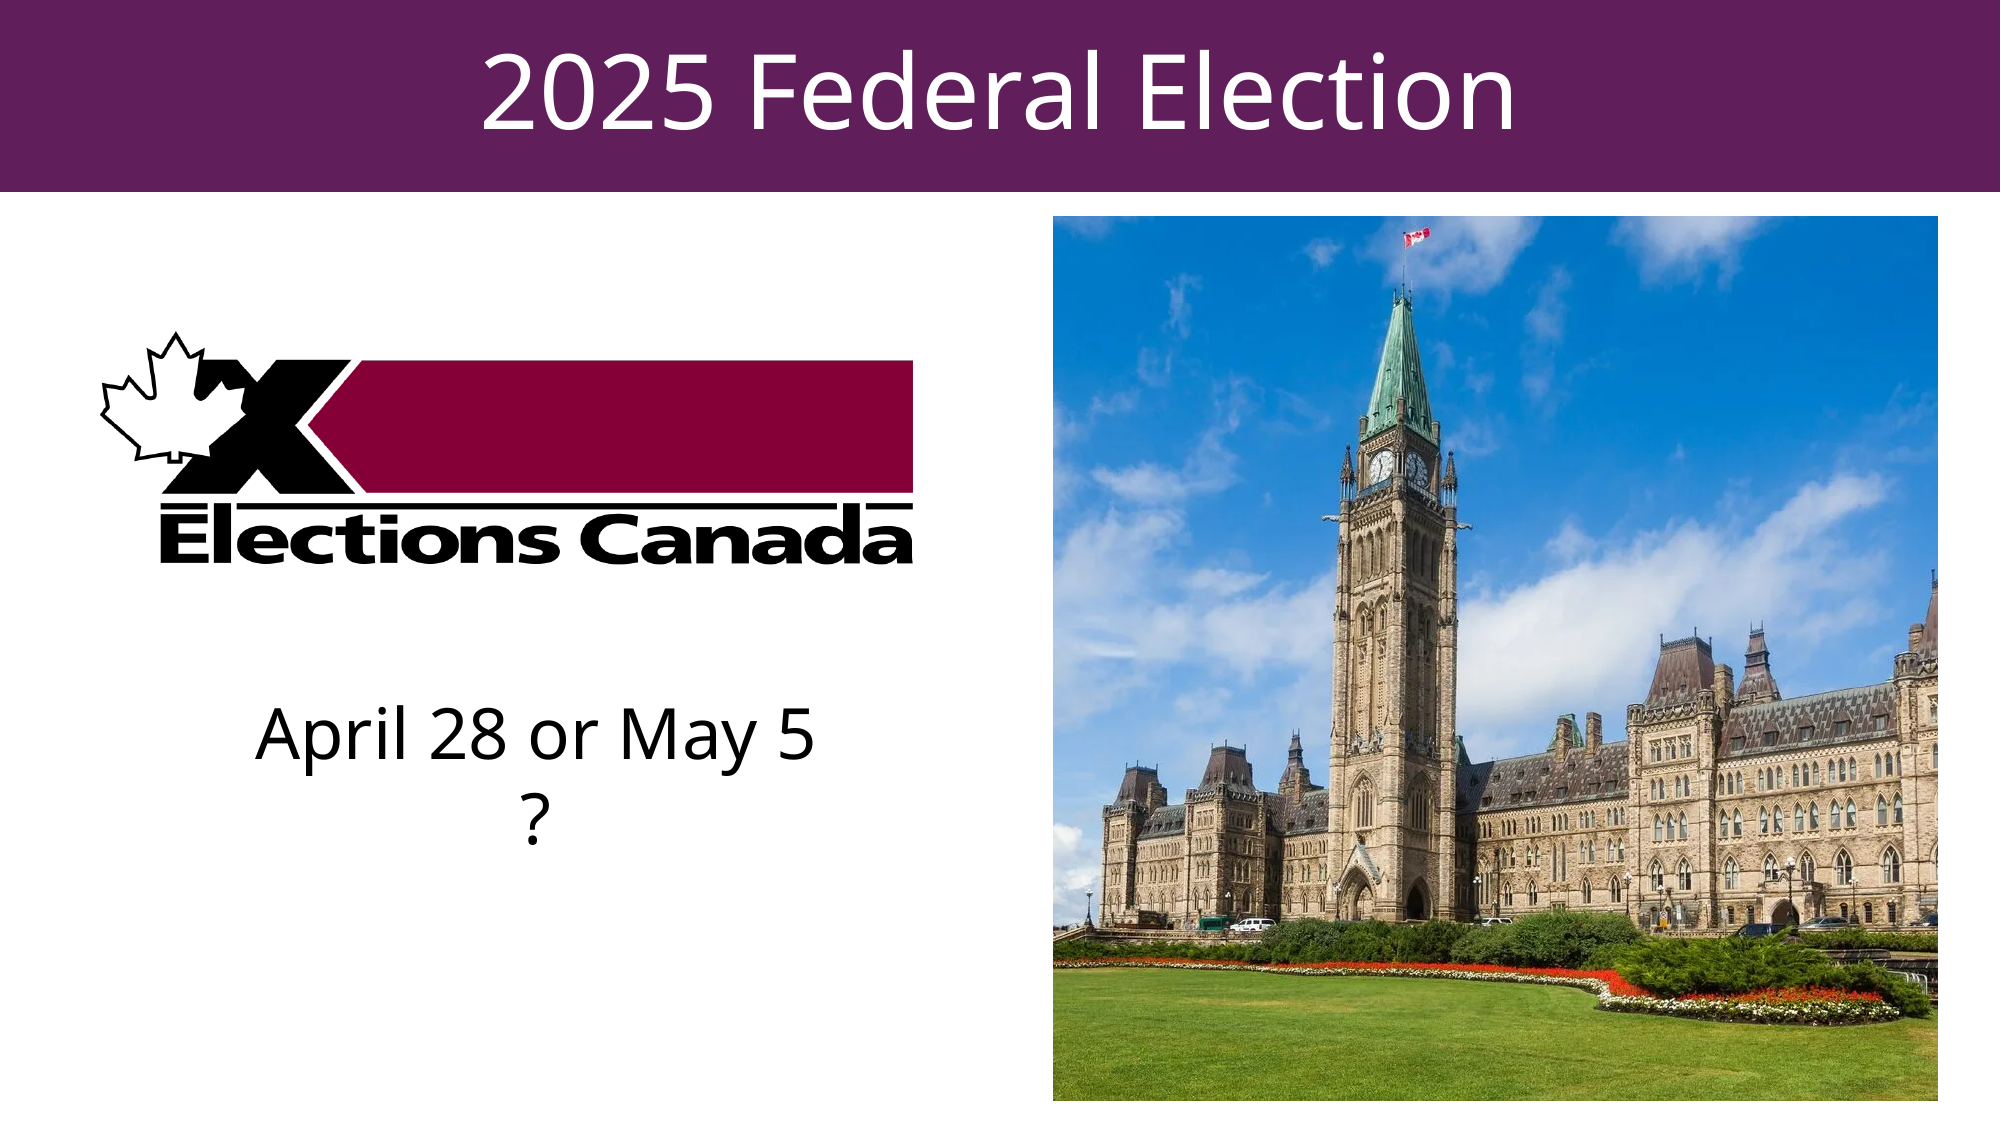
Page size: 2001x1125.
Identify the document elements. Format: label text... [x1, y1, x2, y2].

picture [1053, 216, 1938, 1101]
picture [92, 324, 920, 569]
title 2025 Federal Election [0, 0, 2000, 192]
text_box April 28 or May 5 ? [176, 673, 896, 896]
